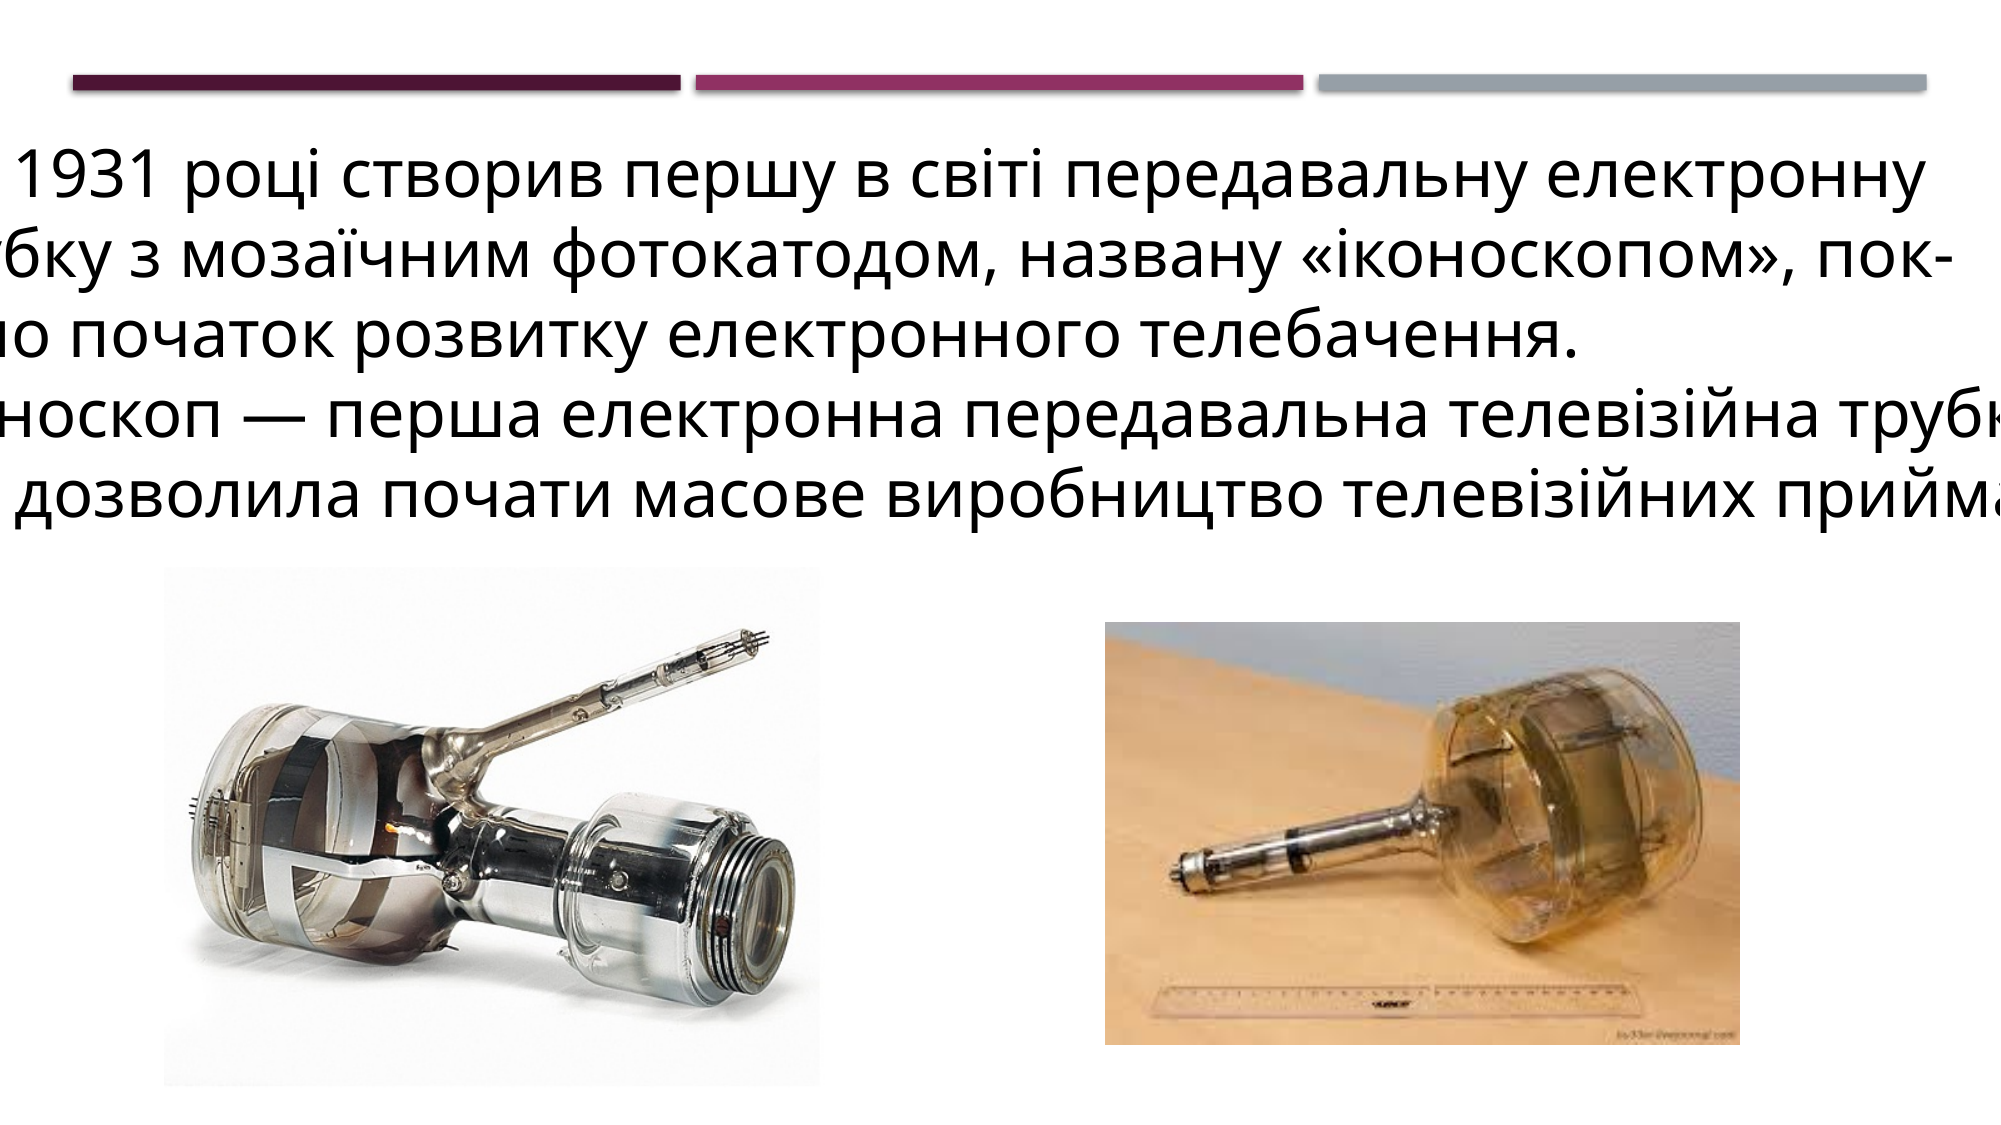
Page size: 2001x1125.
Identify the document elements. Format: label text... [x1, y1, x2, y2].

picture [163, 566, 877, 1125]
text_box А в 1931 році створив першу в світі передавальну електронну трубку з мозаїчним фотокатодом, названу «іконоскопом», пок- лало початок розвитку електронного телебачення. Іконоскоп — перша електронна передавальна телевізійна трубка, що дозволила почати масове виробництво телевізійних приймачів. [0, 123, 2000, 539]
picture [1105, 621, 1741, 1045]
